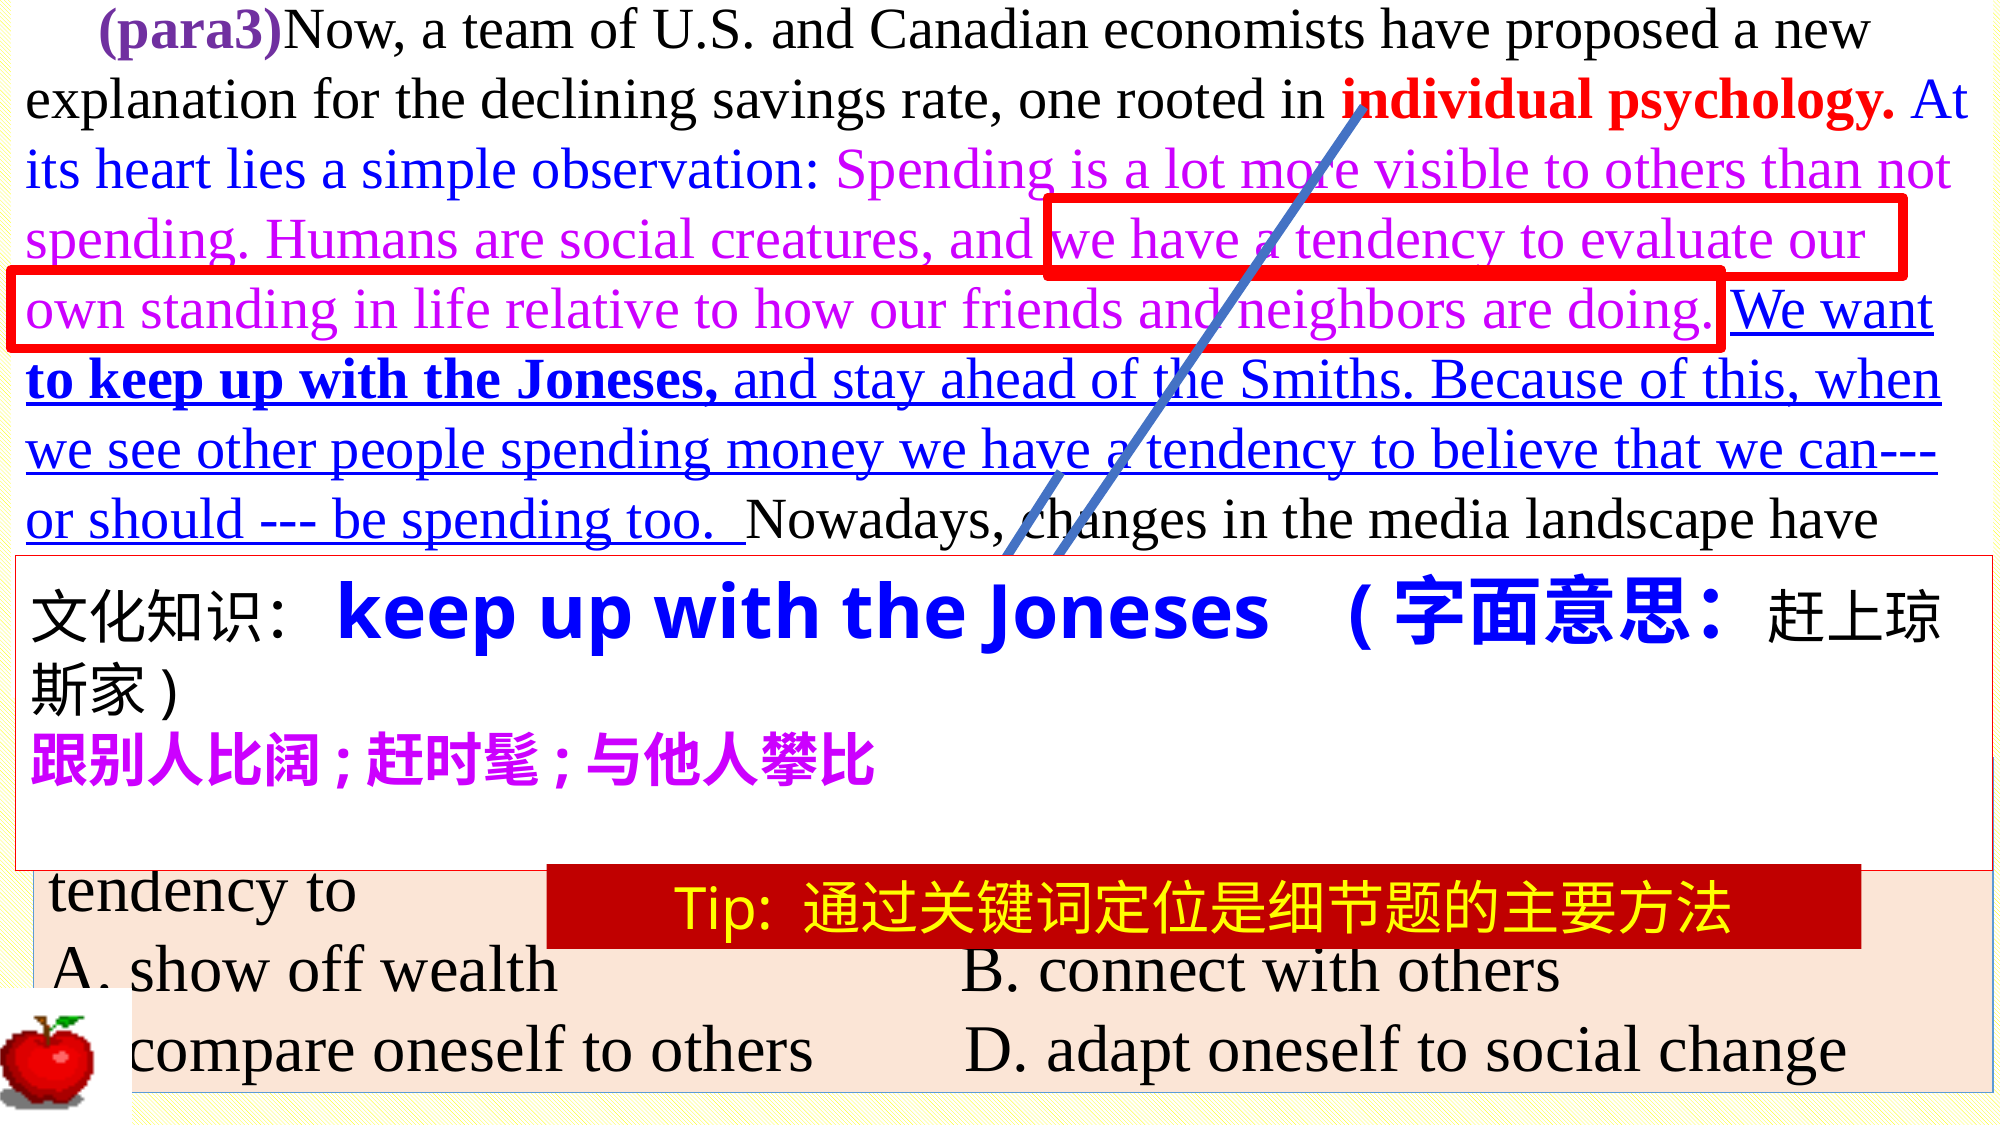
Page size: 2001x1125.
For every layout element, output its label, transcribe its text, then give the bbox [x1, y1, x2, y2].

text_box [1364, 270, 1722, 349]
text_box (para3)Now, a team of U.S. and Canadian economists have proposed a new explanation for the declining savings rate, one rooted in individual psychology. At its heart lies a simple observation: Spending is a lot more visible to others than not spending. Humans are social creatures, and we have a tendency to evaluate our own standing in life relative to how our friends and neighbors are doing. We want to keep up with the Joneses, and stay ahead of the Smiths. Because of this, when we see other people spending money we have a tendency to believe that we can--- or should --- be spending too. Nowadays, changes in the media landscape have made other people’s spending more visible than ever. That, in turn, is making all of us spend even more--- and save even less. [10, 349, 897, 698]
text_box 33. The "individual psychology" mentioned in paragraph 3 refers to a tendency to A. show off wealth B. connect with others C. compare oneself to others D. adapt oneself to social change [33, 757, 1994, 1093]
text_box Tip: 通过关键词定位是细节题的主要方法 [546, 864, 1862, 949]
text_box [897, 106, 1364, 792]
picture [0, 988, 133, 1125]
text_box [10, 270, 897, 349]
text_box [872, 471, 897, 767]
text_box [1364, 198, 1904, 277]
text_box (para3)Now, a team of U.S. and Canadian economists have proposed a new explanation for the declining savings rate, one rooted in individual psychology. At its heart lies a simple observation: Spending is a lot more visible to others than not spending. Humans are social creatures, and we have a tendency to evaluate our own standing in life relative to how our friends and neighbors are doing. We want to keep up with the Joneses, and stay ahead of the Smiths. Because of this, when we see other people spending money we have a tendency to believe that we can--- or should --- be spending too. Nowadays, changes in the media landscape have made other people’s spending more visible than ever. That, in turn, is making all of us spend even more--- and save even less. [10, 0, 1994, 570]
text_box 文化知识：keep up with the Joneses (字面意思：赶上琼斯家) 跟别人比阔;赶时髦;与他人攀比 [15, 555, 1993, 871]
